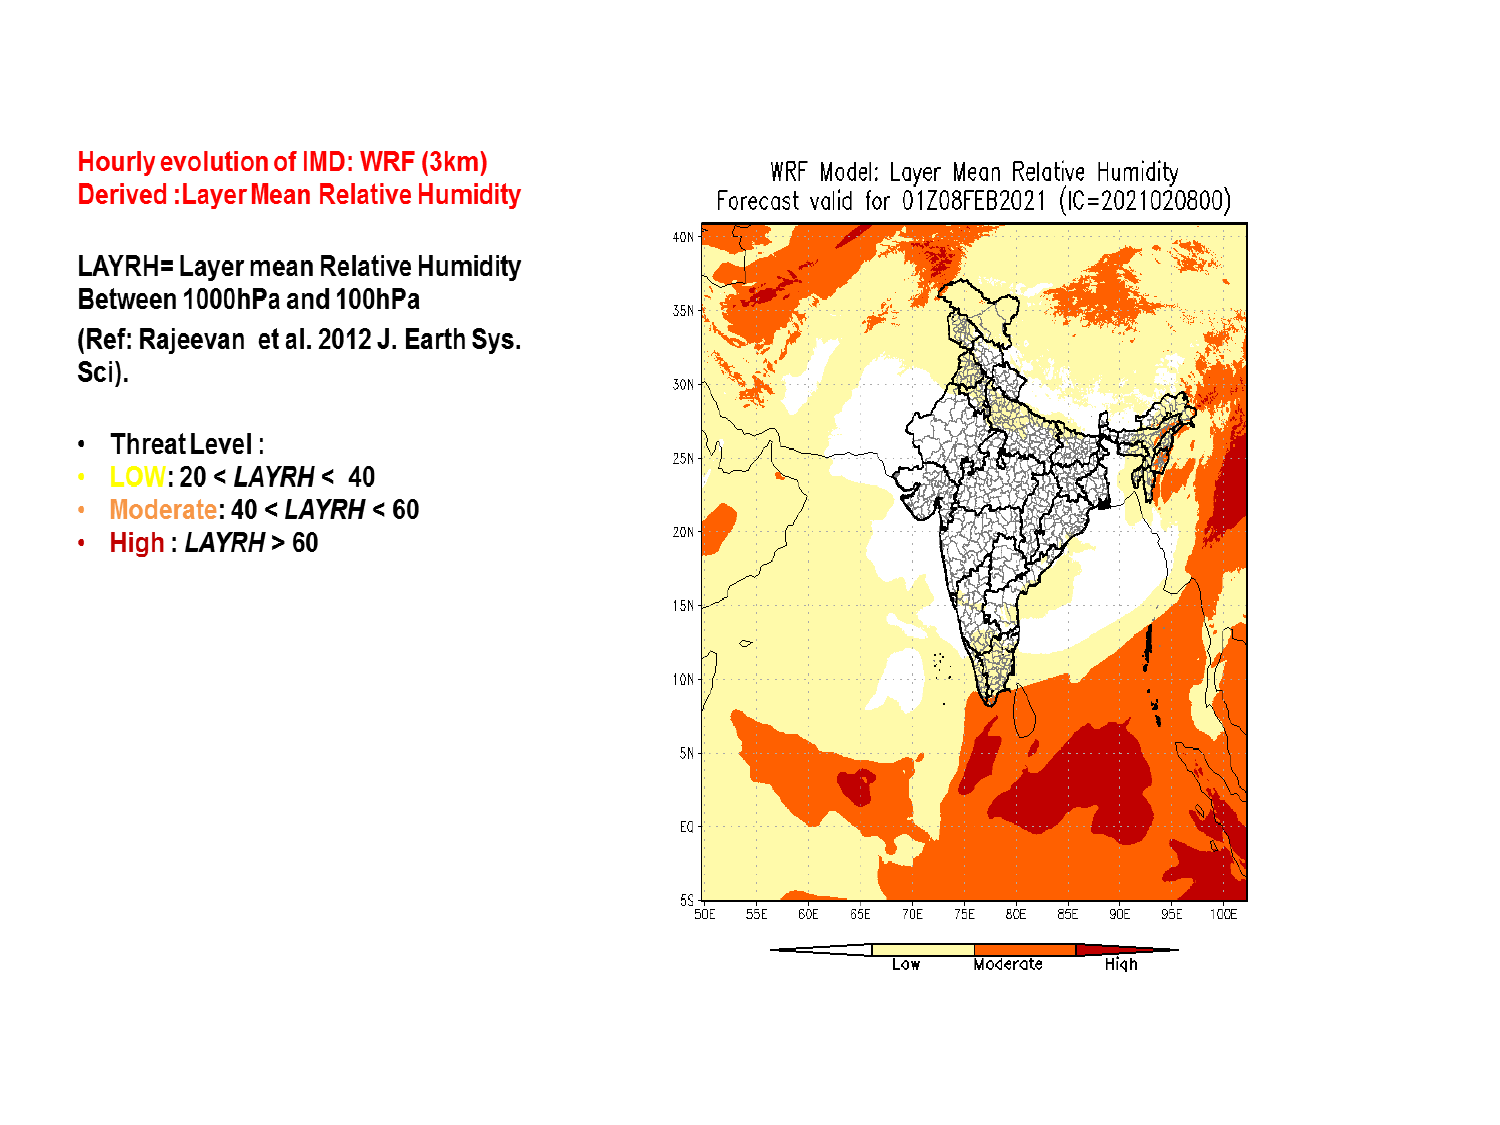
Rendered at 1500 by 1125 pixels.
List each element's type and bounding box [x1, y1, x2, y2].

picture [74, 149, 1426, 976]
